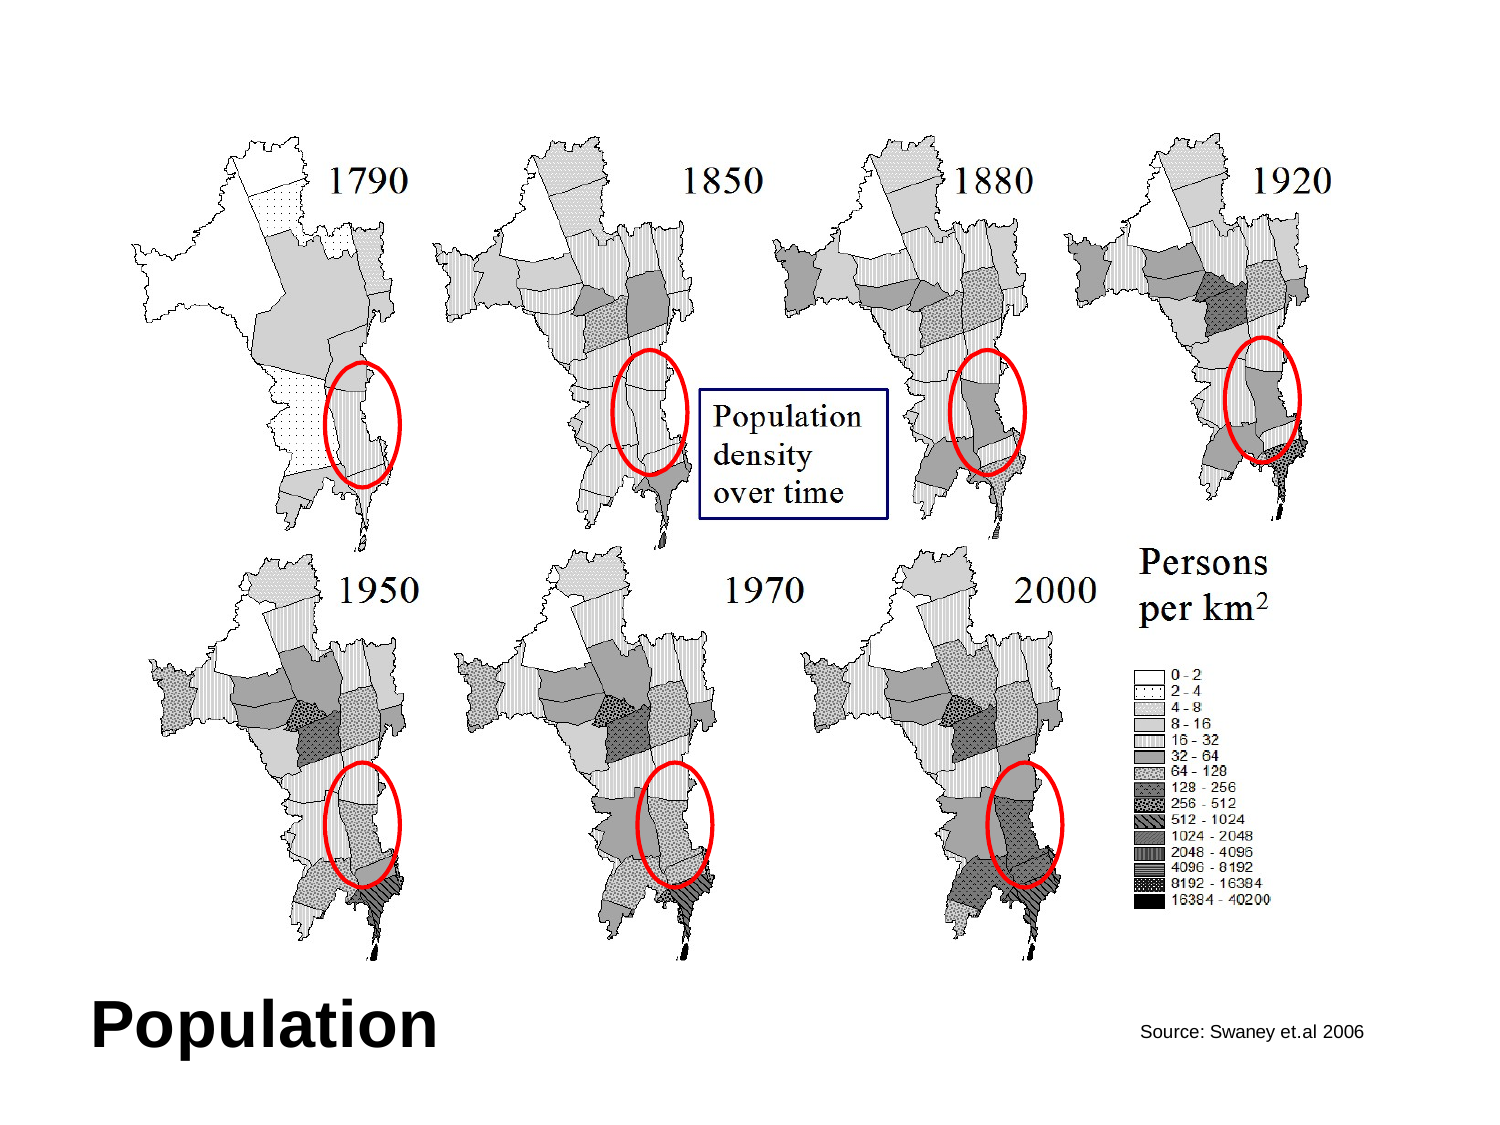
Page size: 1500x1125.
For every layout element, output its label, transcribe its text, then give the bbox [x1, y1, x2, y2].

text_box Population [87, 978, 442, 1061]
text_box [131, 132, 1332, 961]
text_box Source: Swaney et.al 2006 [1137, 1017, 1368, 1043]
